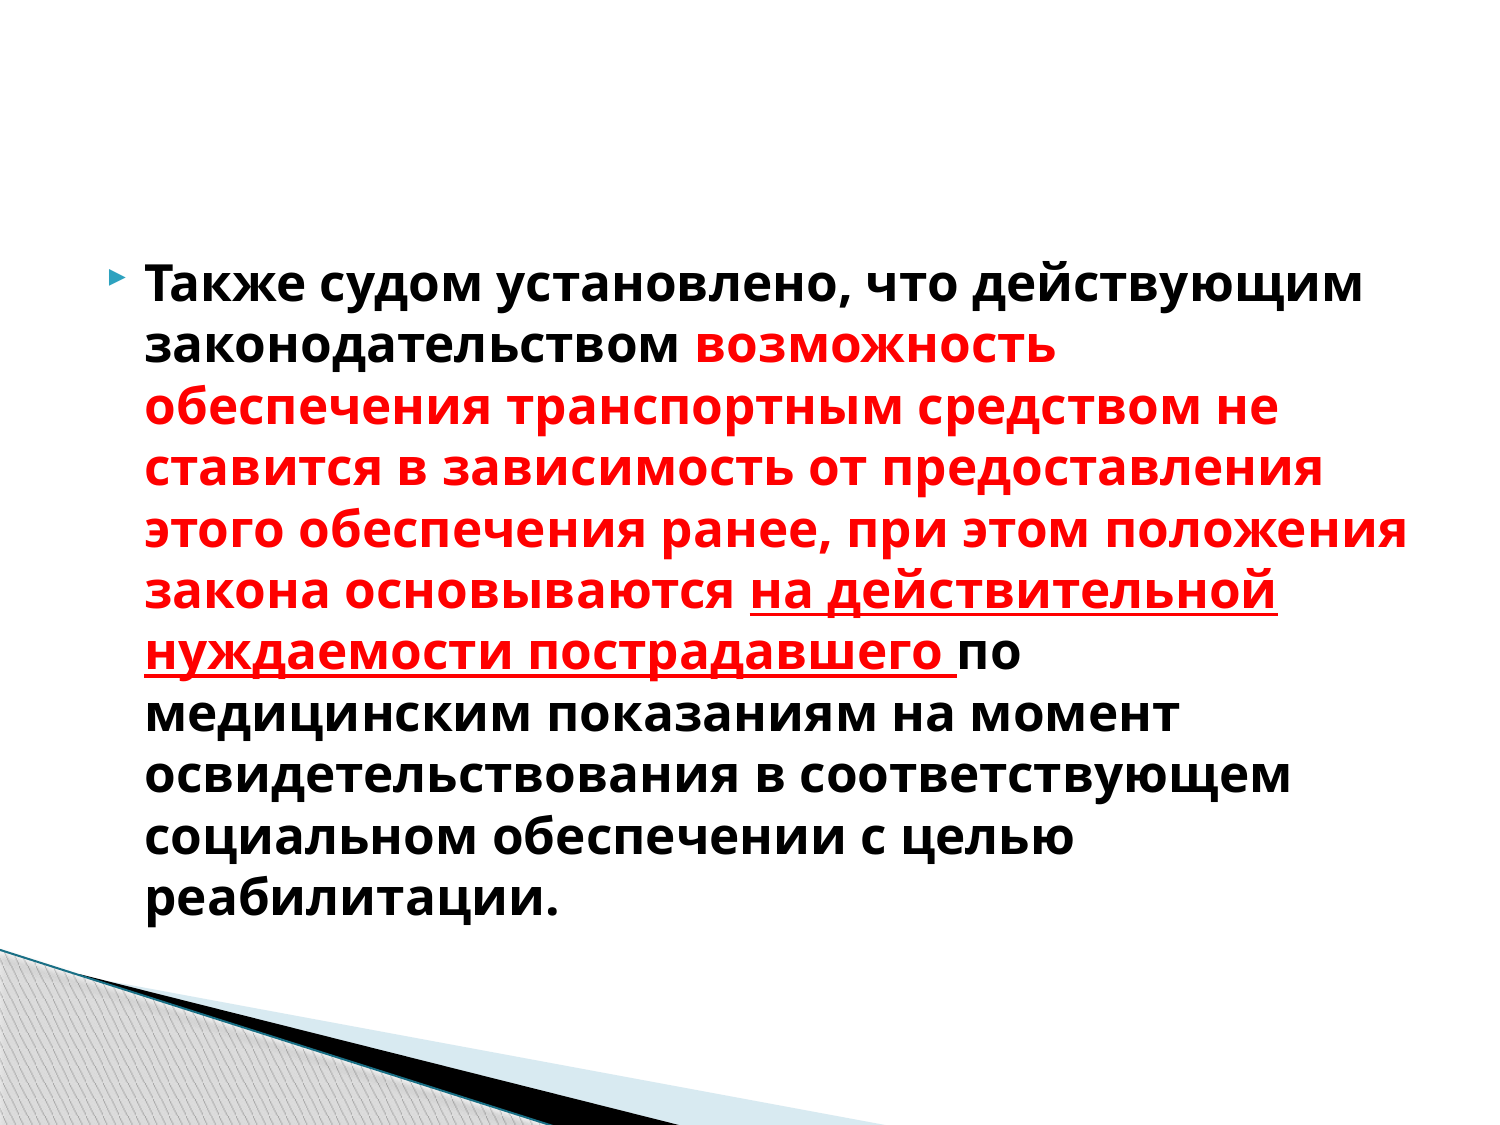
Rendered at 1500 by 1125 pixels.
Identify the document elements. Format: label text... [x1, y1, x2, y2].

list Также судом установлено, что действующим законодательством возможность обеспечения транспортным средством не ставится в зависимость от предоставления этого обеспечения ранее, при этом положения закона основываются на действительной нуждаемости пострадавшего по медицинским показаниям на момент освидетельствования в соответствующем социальном обеспечении с целью реабилитации. [75, 243, 1425, 986]
